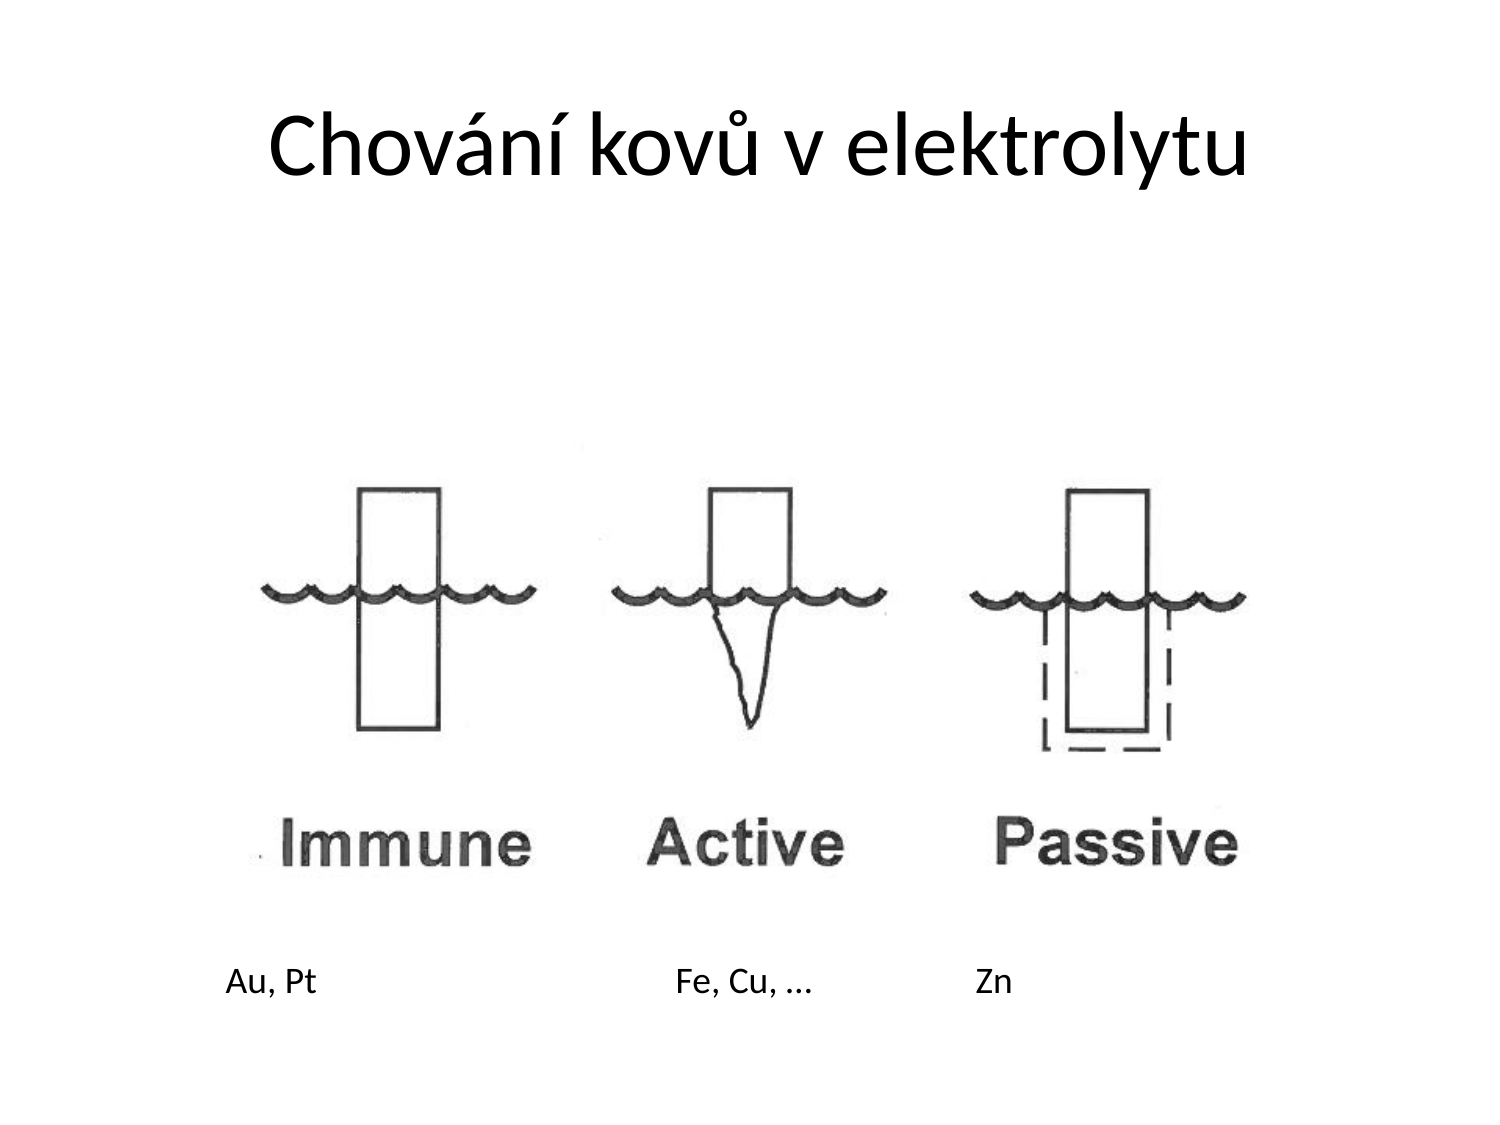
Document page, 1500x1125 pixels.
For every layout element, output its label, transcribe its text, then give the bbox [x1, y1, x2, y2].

title Chování kovů v elektrolytu [75, 45, 1425, 233]
text_box Au, Pt Fe, Cu, … Zn [210, 949, 1325, 1009]
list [161, 442, 1339, 883]
